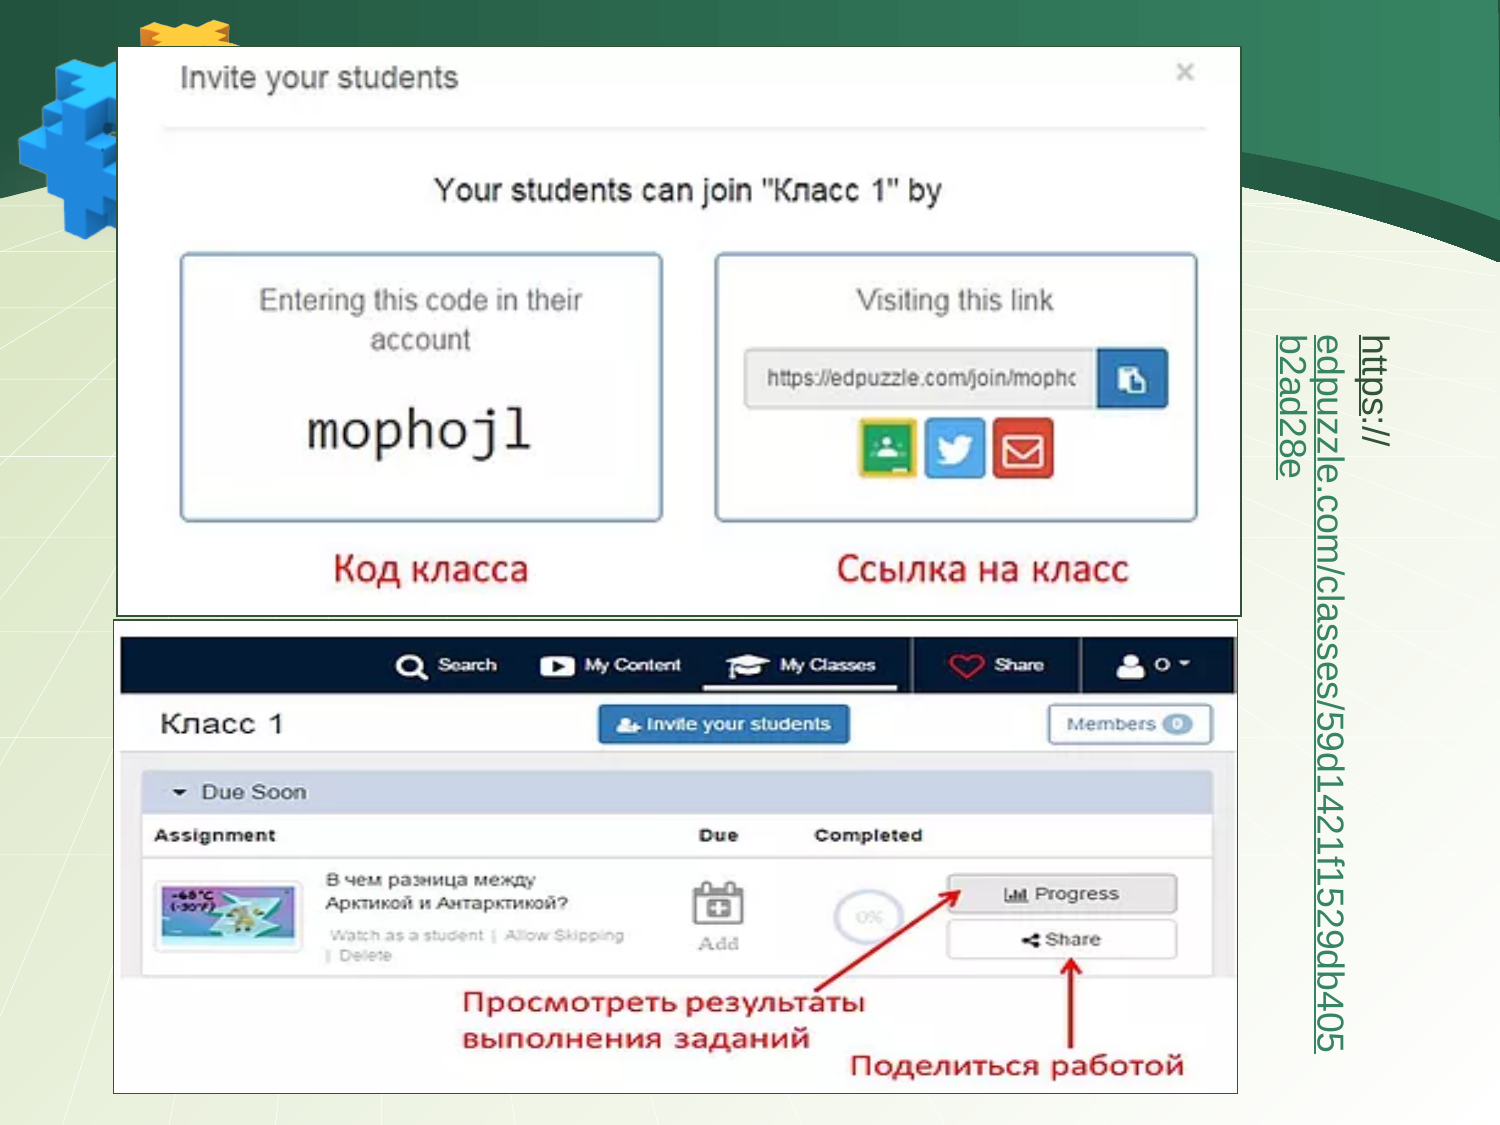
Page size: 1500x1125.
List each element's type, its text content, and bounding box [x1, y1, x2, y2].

picture [114, 620, 1237, 1093]
text_box https://edpuzzle.com/classes/59d1421f1529db405b2ad28e [1302, 319, 1408, 1070]
picture [0, 18, 1241, 616]
